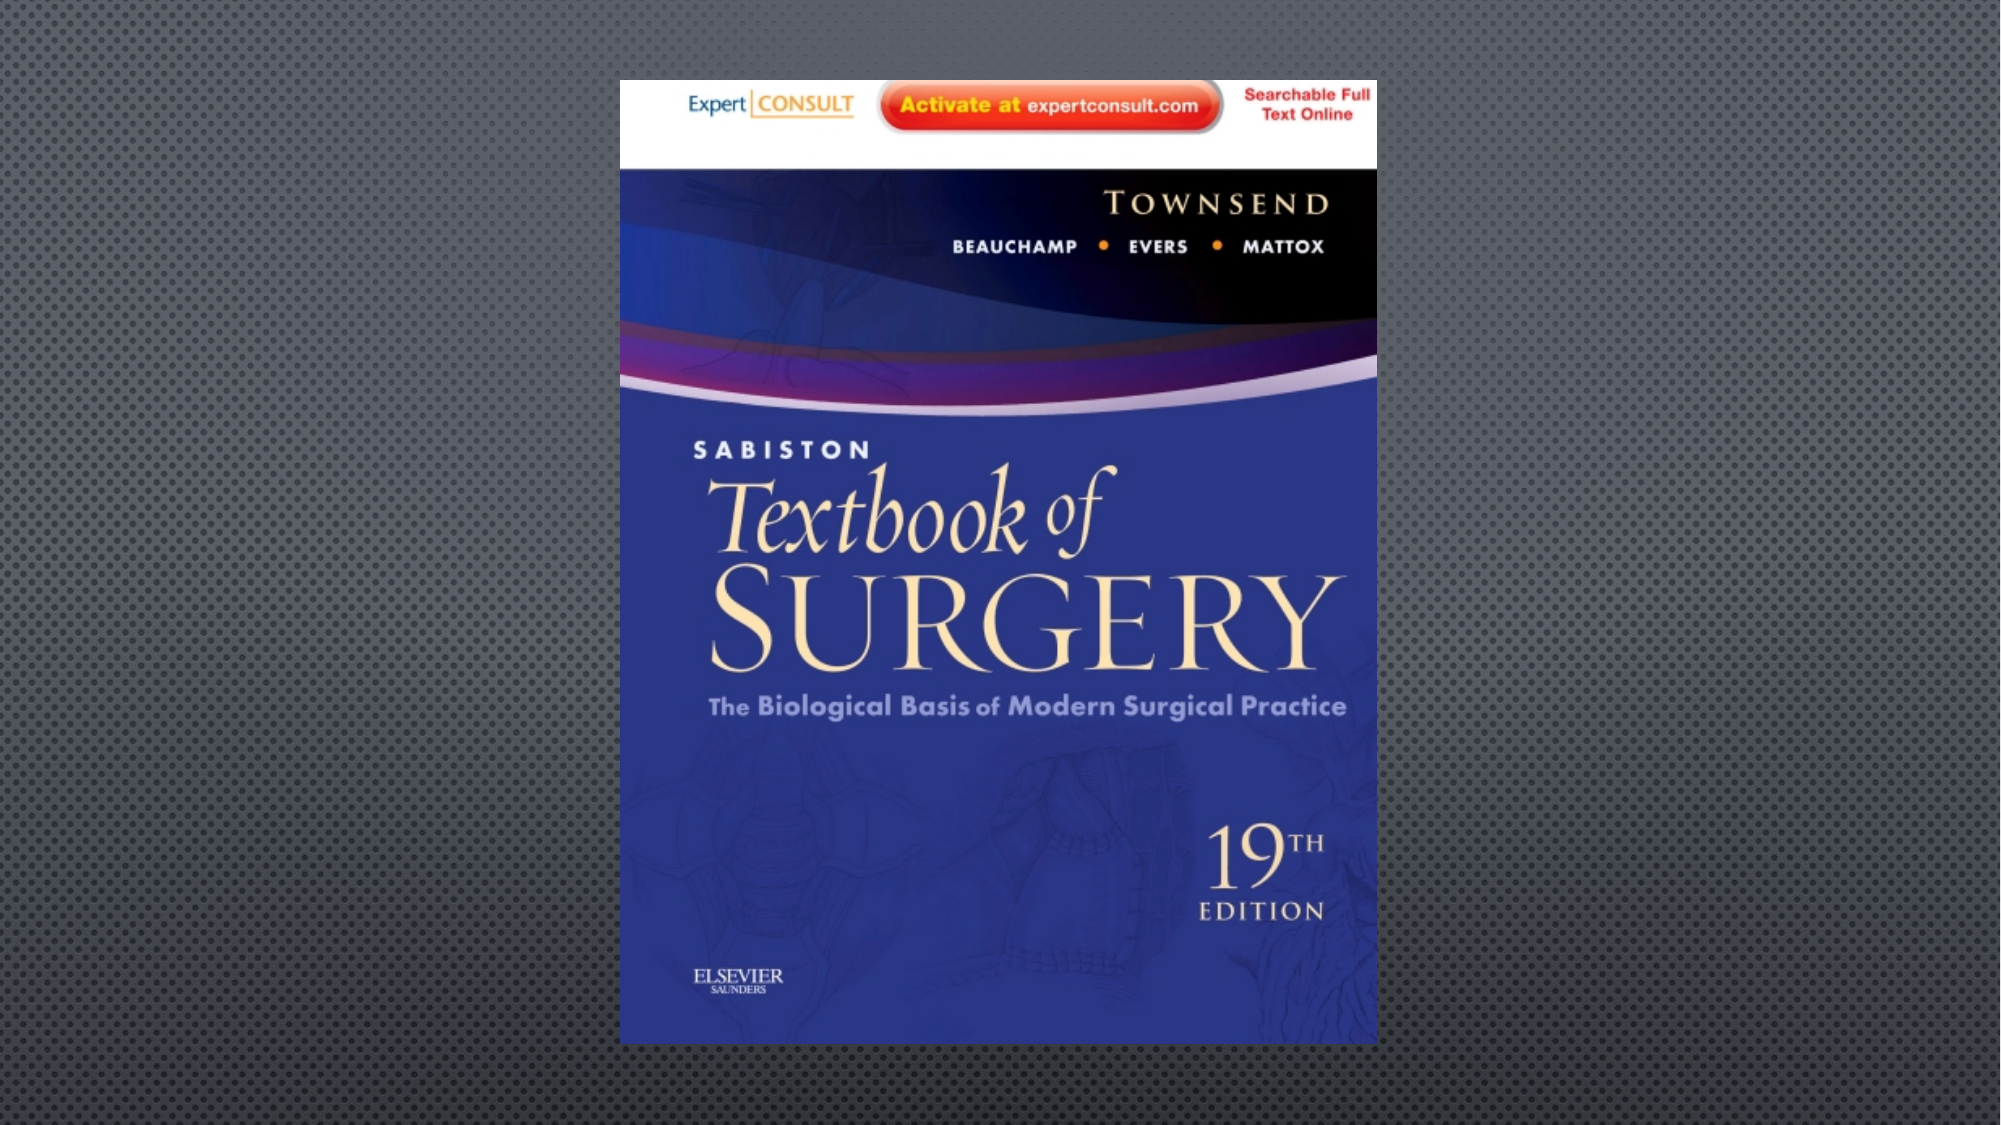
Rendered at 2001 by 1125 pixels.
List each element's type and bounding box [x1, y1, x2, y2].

picture [619, 80, 1378, 1044]
